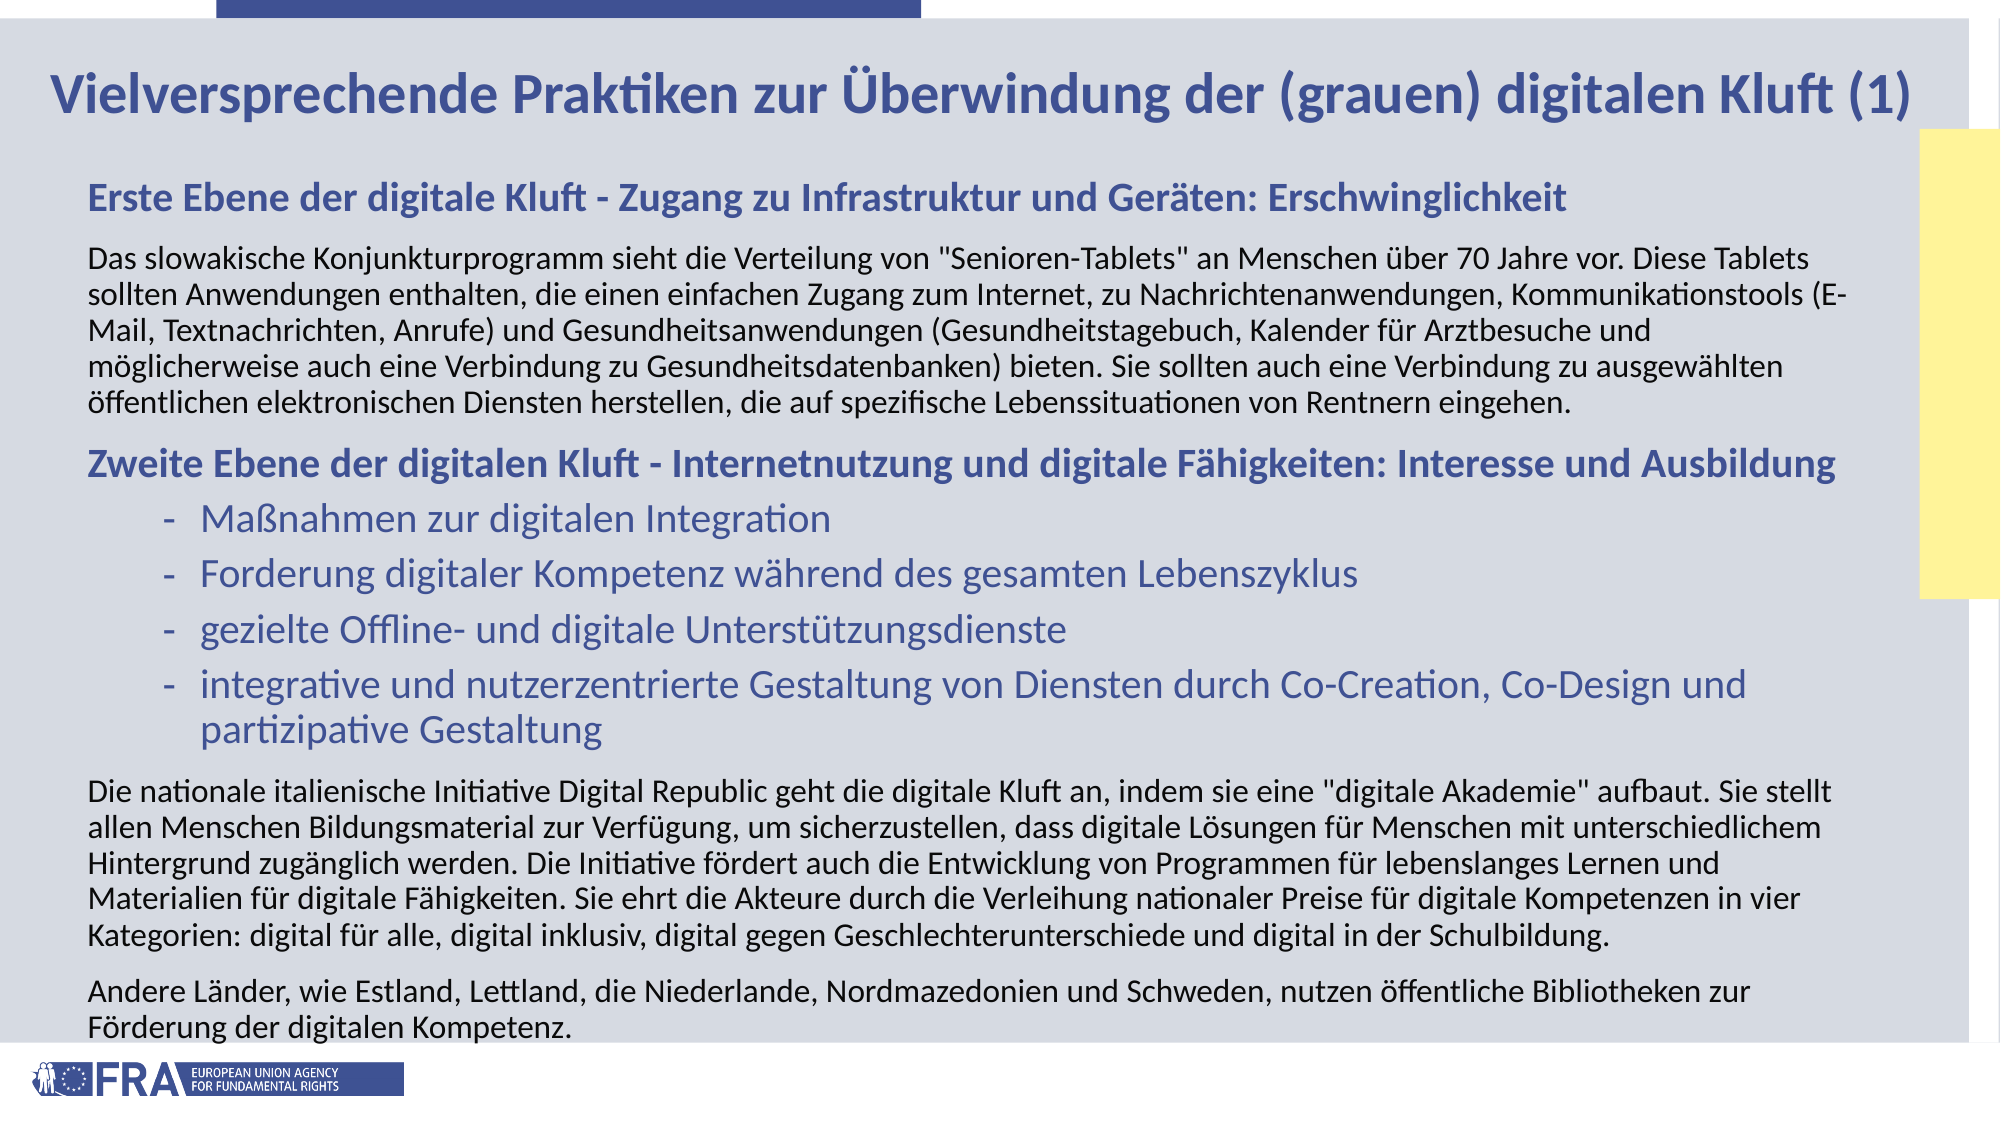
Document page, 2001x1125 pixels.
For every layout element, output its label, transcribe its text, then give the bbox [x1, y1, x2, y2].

list Erste Ebene der digitale Kluft - Zugang zu Infrastruktur und Geräten: Erschwinglichkeit Das slowakische Konjunkturprogramm sieht die Verteilung von "Senioren-Tablets" an Menschen über 70 Jahre vor. Diese Tablets sollten Anwendungen enthalten, die einen einfachen Zugang zum Internet, zu Nachrichtenanwendungen, Kommunikationstools (E-Mail, Textnachrichten, Anrufe) und Gesundheitsanwendungen (Gesundheitstagebuch, Kalender für Arztbesuche und möglicherweise auch eine Verbindung zu Gesundheitsdatenbanken) bieten. Sie sollten auch eine Verbindung zu ausgewählten öffentlichen elektronischen Diensten herstellen, die auf spezifische Lebenssituationen von Rentnern eingehen. Zweite Ebene der digitalen Kluft - Internetnutzung und digitale Fähigkeiten: Interesse und Ausbildung Maßnahmen zur digitalen Integration Forderung digitaler Kompetenz während des gesamten Lebenszyklus gezielte Offline- und digitale Unterstützungsdienste integrative und nutzerzentrierte Gestaltung von Diensten durch Co-Creation, Co-Design und partizipative Gestaltung Die nationale italienische Initiative Digital Republic geht die digitale Kluft an, indem sie eine "digitale Akademie" aufbaut. Sie stellt allen Menschen Bildungsmaterial zur Verfügung, um sicherzustellen, dass digitale Lösungen für Menschen mit unterschiedlichem Hintergrund zugänglich werden. Die Initiative fördert auch die Entwicklung von Programmen für lebenslanges Lernen und Materialien für digitale Fähigkeiten. Sie ehrt die Akteure durch die Verleihung nationaler Preise für digitale Kompetenzen in vier Kategorien: digital für alle, digital inklusiv, digital gegen Geschlechterunterschiede und digital in der Schulbildung. Andere Länder, wie Estland, Lettland, die Niederlande, Nordmazedonien und Schweden, nutzen öffentliche Bibliotheken zur Förderung der digitalen Kompetenz. [87, 174, 1870, 1125]
title Vielversprechende Praktiken zur Überwindung der (grauen) digitalen Kluft (1) [50, 0, 1938, 127]
picture [30, 1062, 87, 1096]
